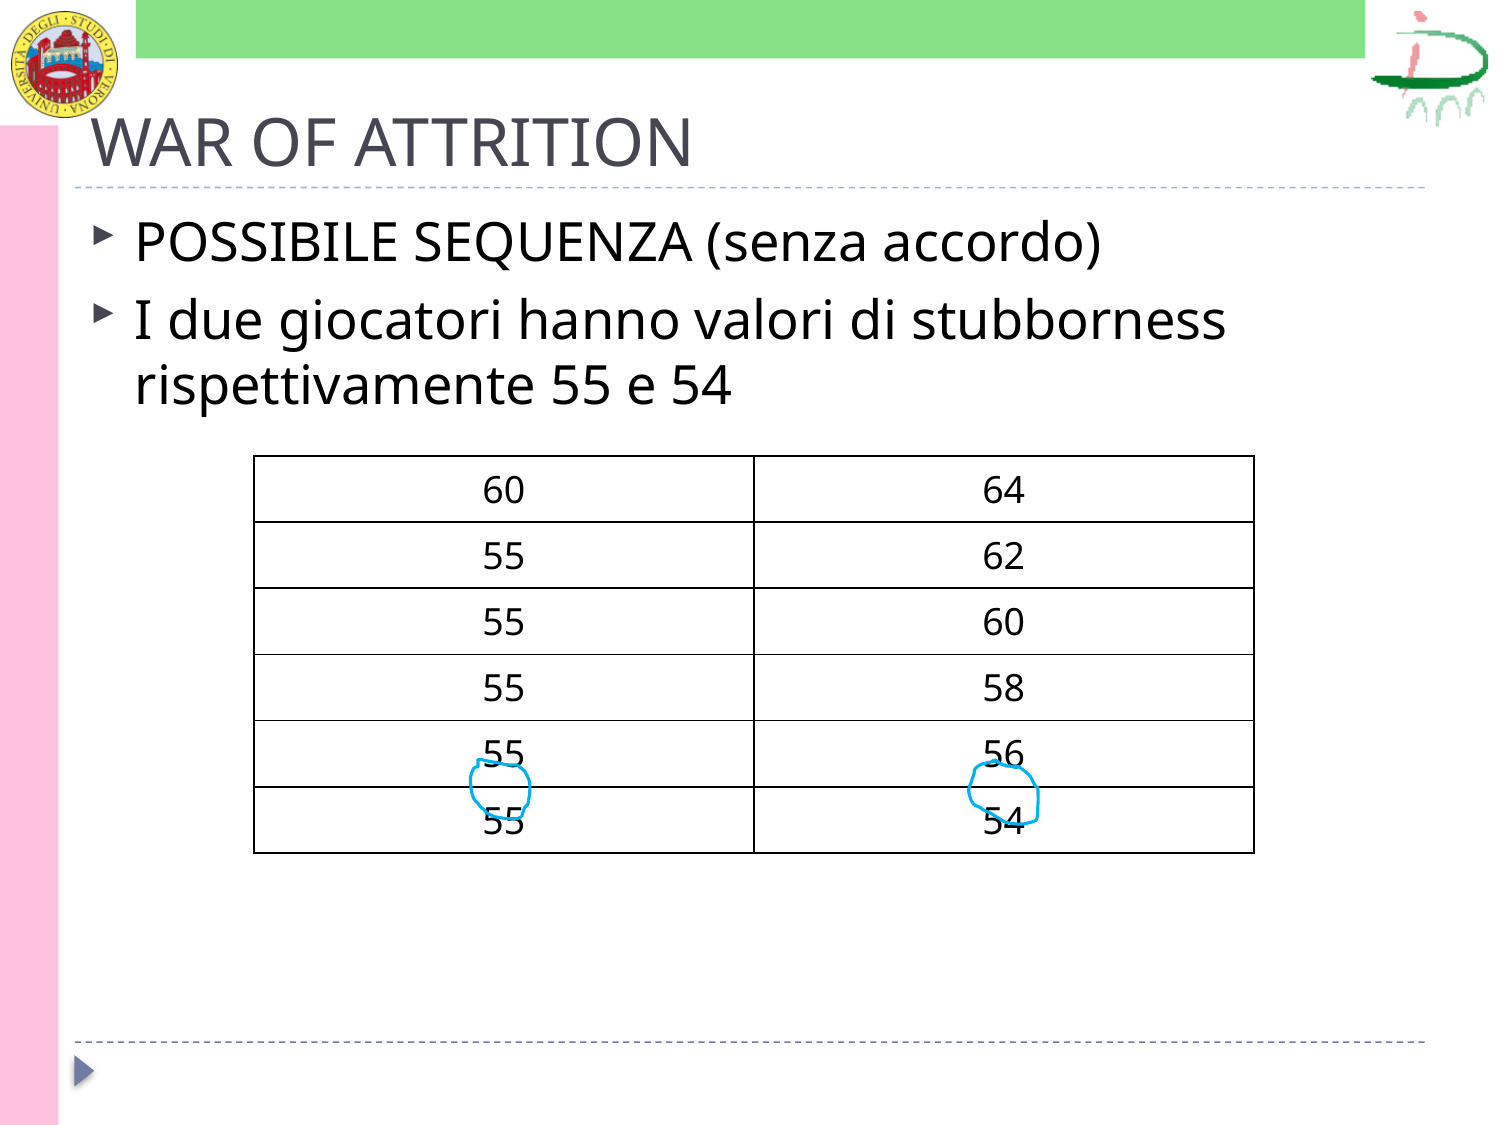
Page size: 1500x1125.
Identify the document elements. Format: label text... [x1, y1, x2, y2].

table_cell 55 [255, 721, 753, 786]
title WAR OF ATTRITION [74, 81, 1426, 188]
table_cell 60 [755, 589, 1253, 654]
table_cell 55 [255, 523, 753, 587]
table_cell 56 [755, 721, 1253, 786]
table_cell 58 [755, 655, 1253, 720]
text_box [968, 760, 1039, 825]
table_cell 55 [255, 589, 753, 654]
picture [1371, 11, 1489, 129]
table_cell 62 [755, 523, 1253, 587]
table_header 64 [755, 457, 1253, 521]
picture [11, 11, 118, 118]
table_header 60 [255, 457, 753, 521]
table_cell 55 [255, 655, 753, 720]
text_box [470, 759, 530, 819]
list POSSIBILE SEQUENZA (senza accordo) I due giocatori hanno valori di stubborness rispettivamente 55 e 54 [74, 199, 1426, 1011]
table_cell 55 [255, 788, 753, 852]
table_cell 54 [755, 788, 1253, 852]
